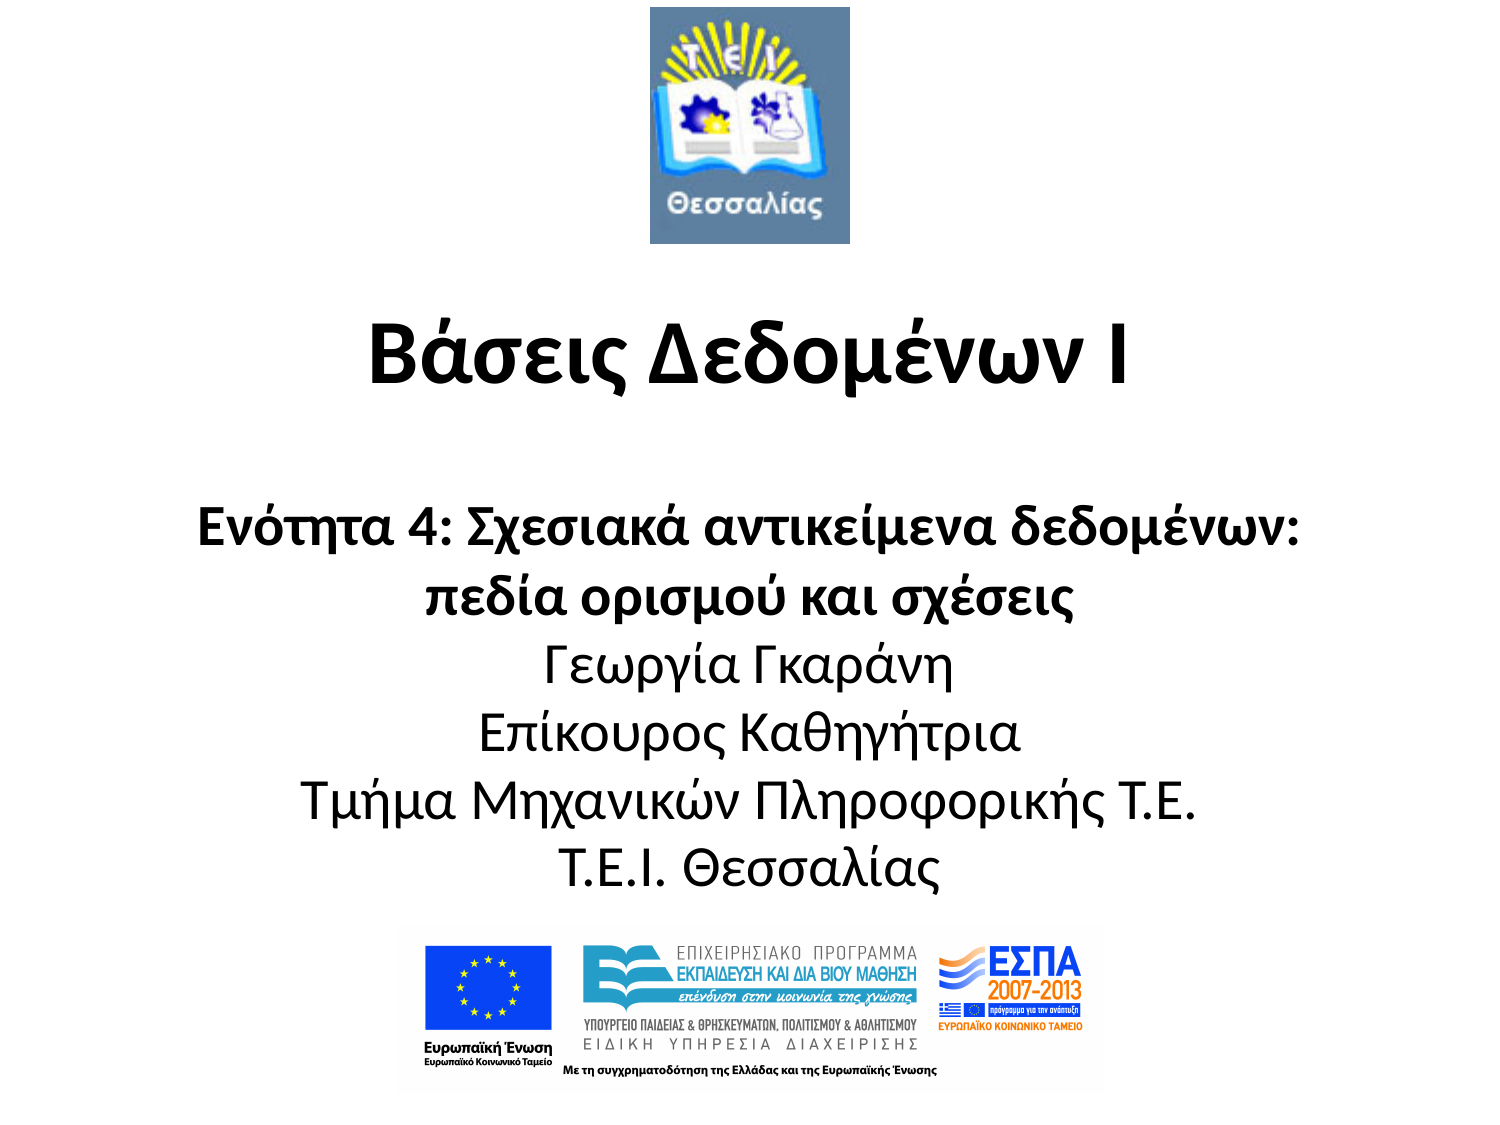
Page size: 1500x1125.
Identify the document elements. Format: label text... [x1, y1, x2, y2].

title Βάσεις Δεδομένων Ι [112, 226, 1388, 468]
picture [650, 6, 850, 244]
subtitle Ενότητα 4: Σχεσιακά αντικείμενα δεδομένων: πεδία ορισμού και σχέσεις Γεωργία Γκαράνη Επίκουρος Καθηγήτρια Τμήμα Μηχανικών Πληροφορικής Τ.Ε. T.E.I. Θεσσαλίας [112, 479, 1388, 1125]
picture [396, 925, 1104, 1095]
